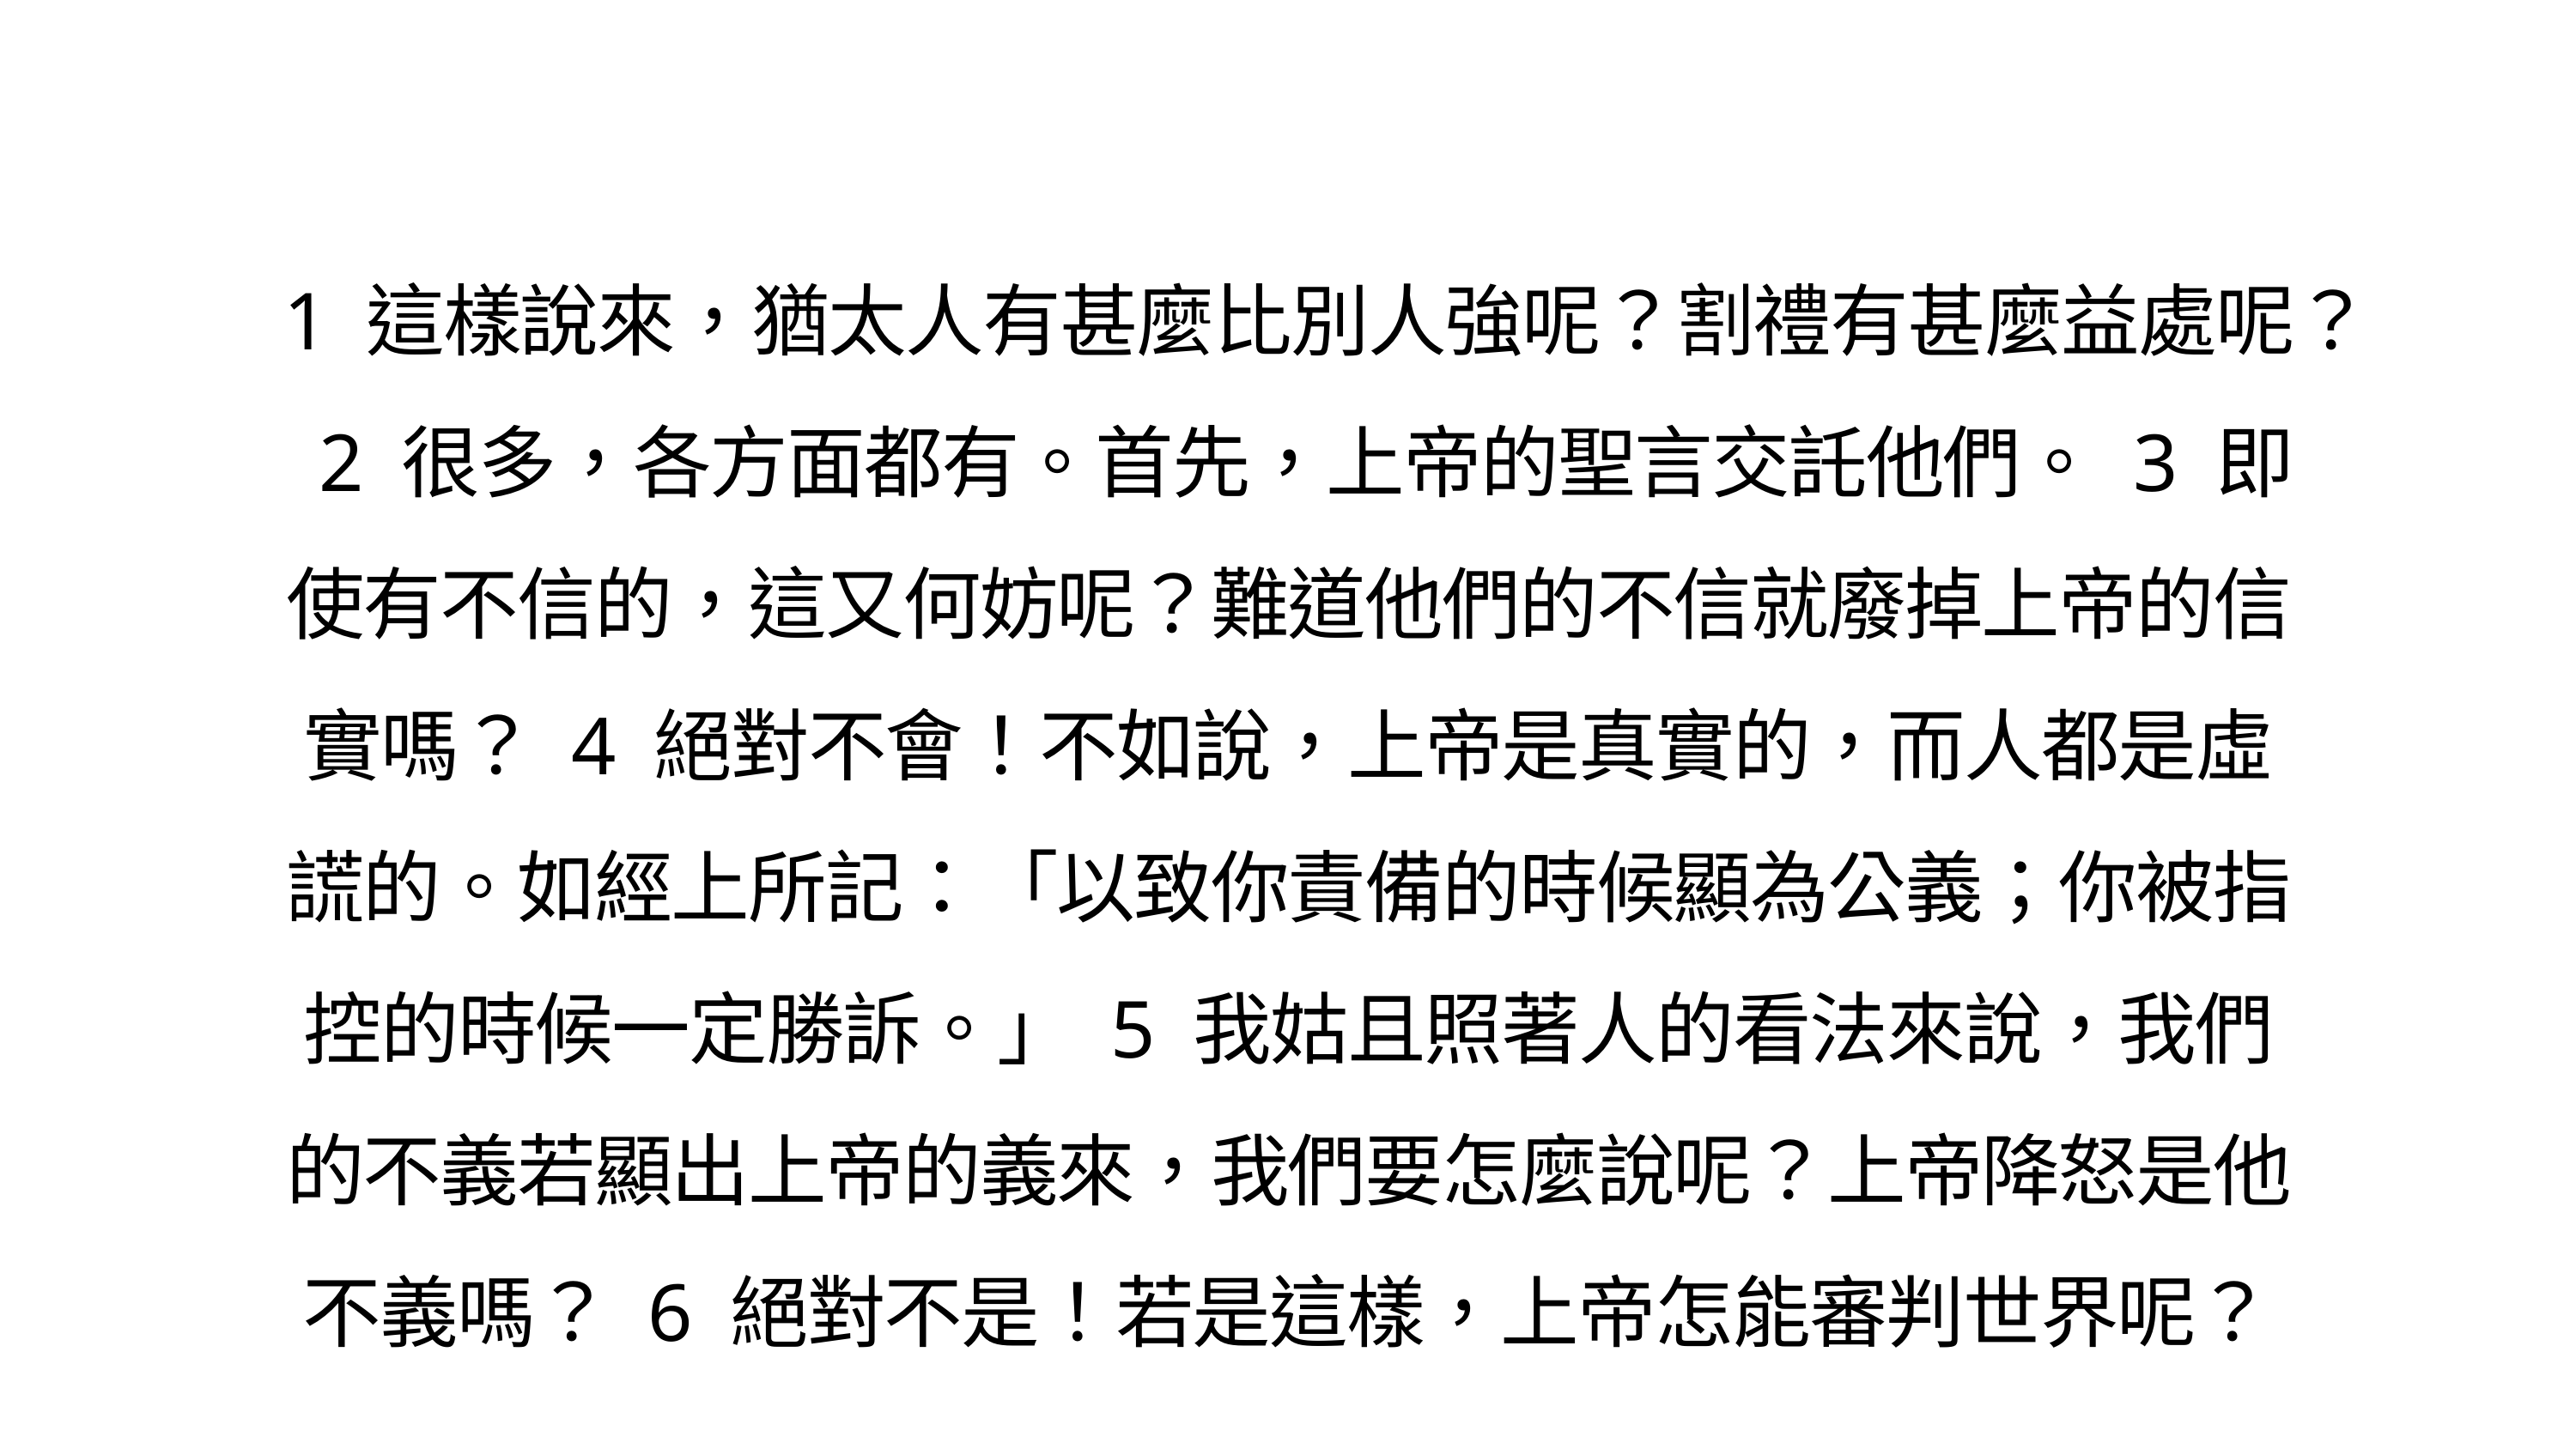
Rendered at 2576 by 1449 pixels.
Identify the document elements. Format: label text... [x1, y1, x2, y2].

text_box 1 這樣說來，猶太人有甚麼比別人強呢？割禮有甚麼益處呢？ 2 很多，各方面都有。首先，上帝的聖言交託他們。 3 即使有不信的，這又何妨呢？難道他們的不信就廢掉上帝的信實嗎？ 4 絕對不會！不如說，上帝是真實的，而人都是虛謊的。如經上所記：「以致你責備的時候顯為公義；你被指控的時候一定勝訴。」 5 我姑且照著人的看法來說，我們的不義若顯出上帝的義來，我們要怎麼說呢？上帝降怒是他不義嗎？ 6 絕對不是！若是這樣，上帝怎能審判世界呢？ [282, 224, 2294, 1357]
